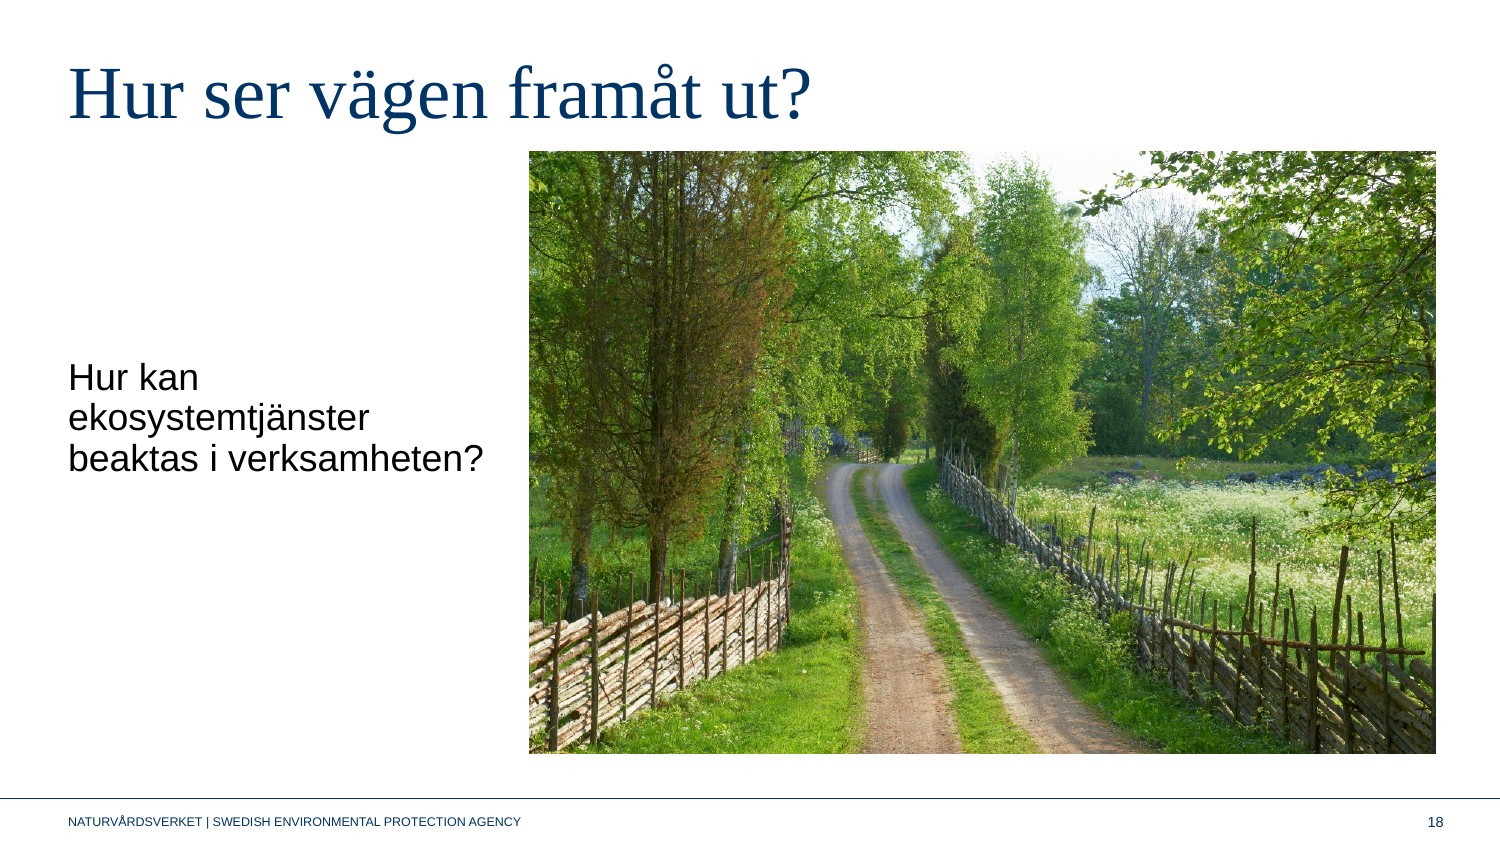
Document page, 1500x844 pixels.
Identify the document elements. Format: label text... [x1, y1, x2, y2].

list Hur kan ekosystemtjänster beaktas i verksamheten? [53, 350, 508, 516]
slide_number 18 [1121, 798, 1459, 844]
title Hur ser vägen framåt ut? [53, 43, 1370, 233]
footer NATURVÅRDSVERKET | SWEDISH ENVIRONMENTAL PROTECTION AGENCY [53, 798, 560, 844]
picture [529, 151, 1436, 754]
